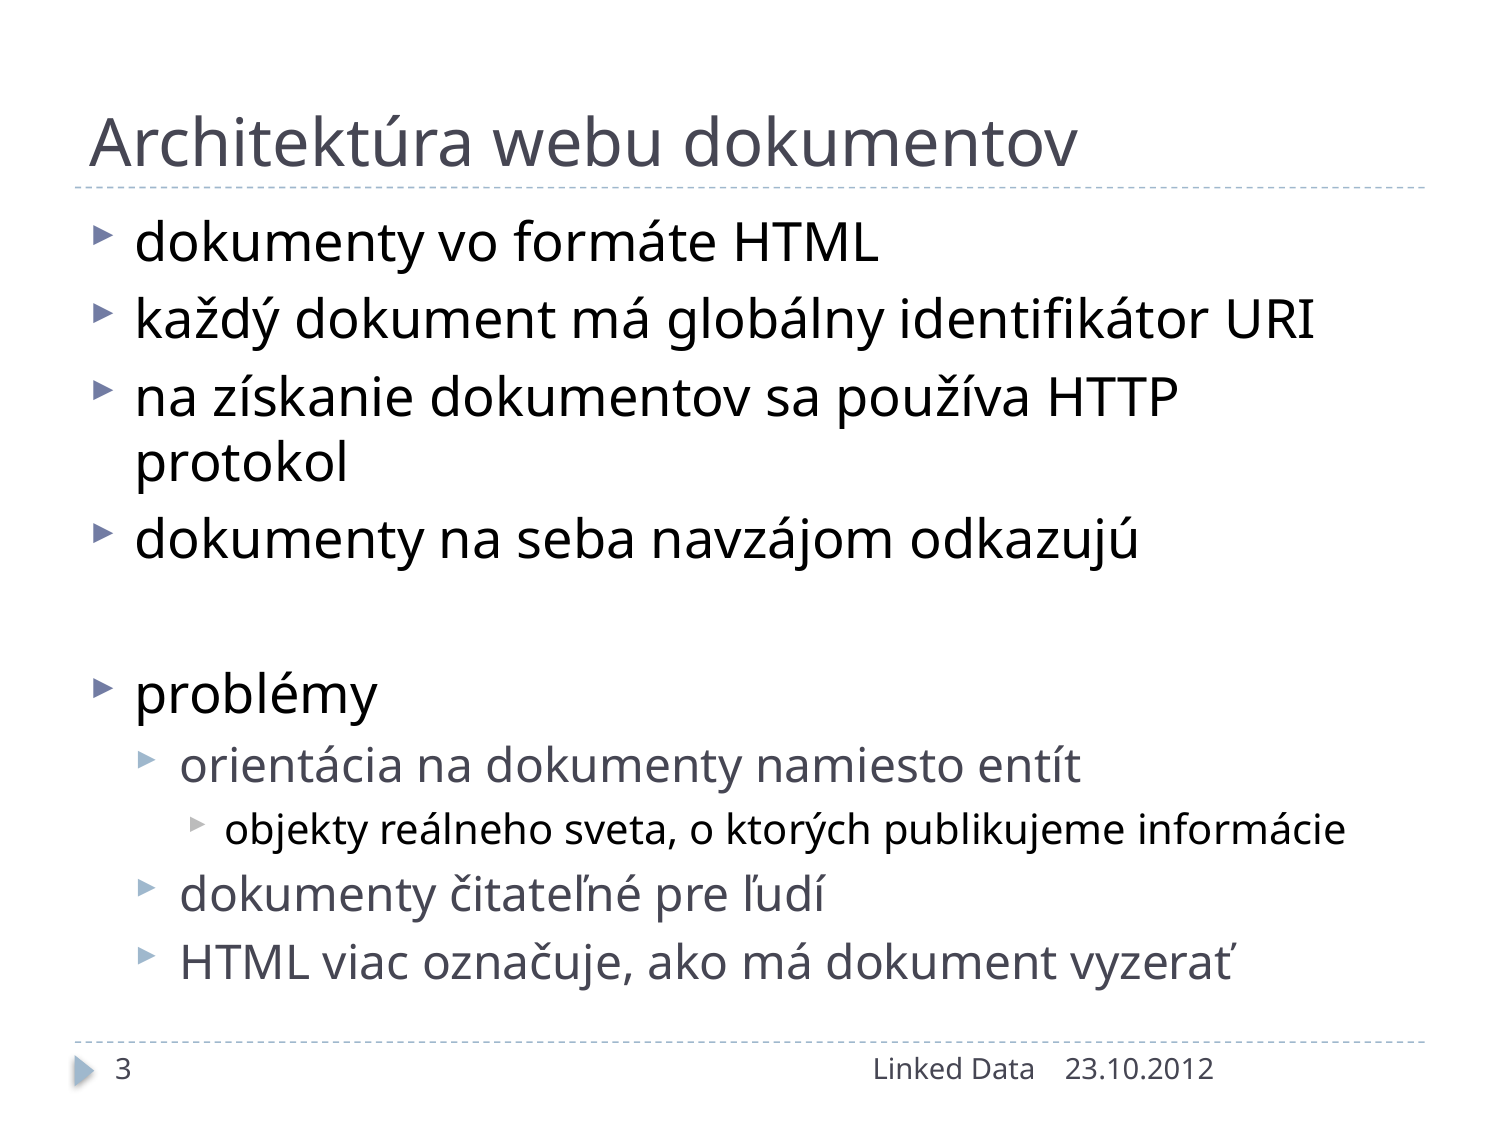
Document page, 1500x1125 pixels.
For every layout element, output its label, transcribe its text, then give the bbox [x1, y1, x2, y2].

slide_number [1051, 1042, 1426, 1103]
footer Linked Data [475, 1042, 1051, 1103]
slide_number 3 [100, 1042, 426, 1103]
title Architektúra webu dokumentov [75, 24, 1425, 188]
list dokumenty vo formáte HTML každý dokument má globálny identifikátor URI na získanie dokumentov sa používa HTTP protokol dokumenty na seba navzájom odkazujú problémy orientácia na dokumenty namiesto entít objekty reálneho sveta, o ktorých publikujeme informácie dokumenty čitateľné pre ľudí HTML viac označuje, ako má dokument vyzerať [75, 200, 1425, 1010]
